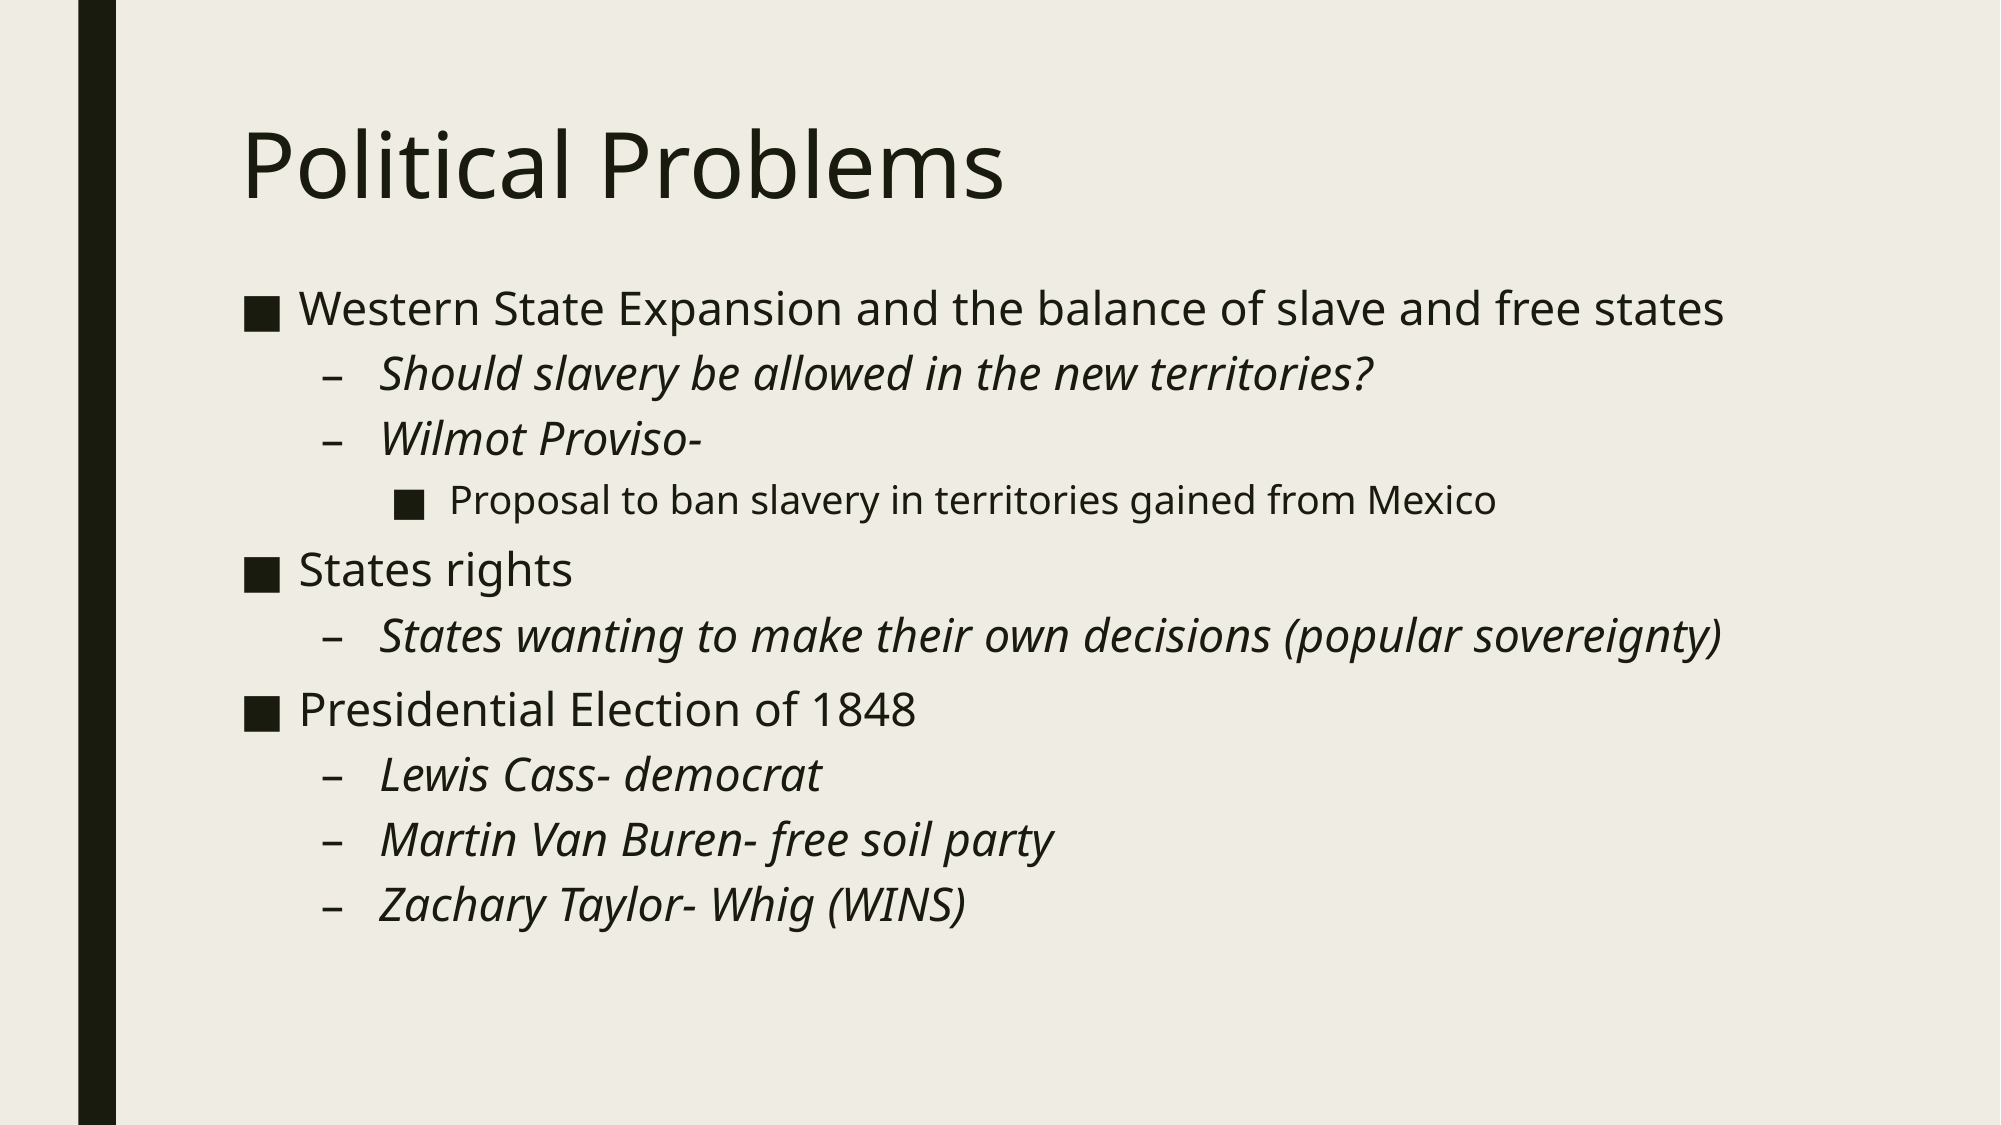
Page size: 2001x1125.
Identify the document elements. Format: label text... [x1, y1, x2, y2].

title Political Problems [225, 112, 1800, 276]
list Western State Expansion and the balance of slave and free states Should slavery be allowed in the new territories? Wilmot Proviso- Proposal to ban slavery in territories gained from Mexico States rights States wanting to make their own decisions (popular sovereignty) Presidential Election of 1848 Lewis Cass- democrat Martin Van Buren- free soil party Zachary Taylor- Whig (WINS) [225, 276, 1800, 1015]
